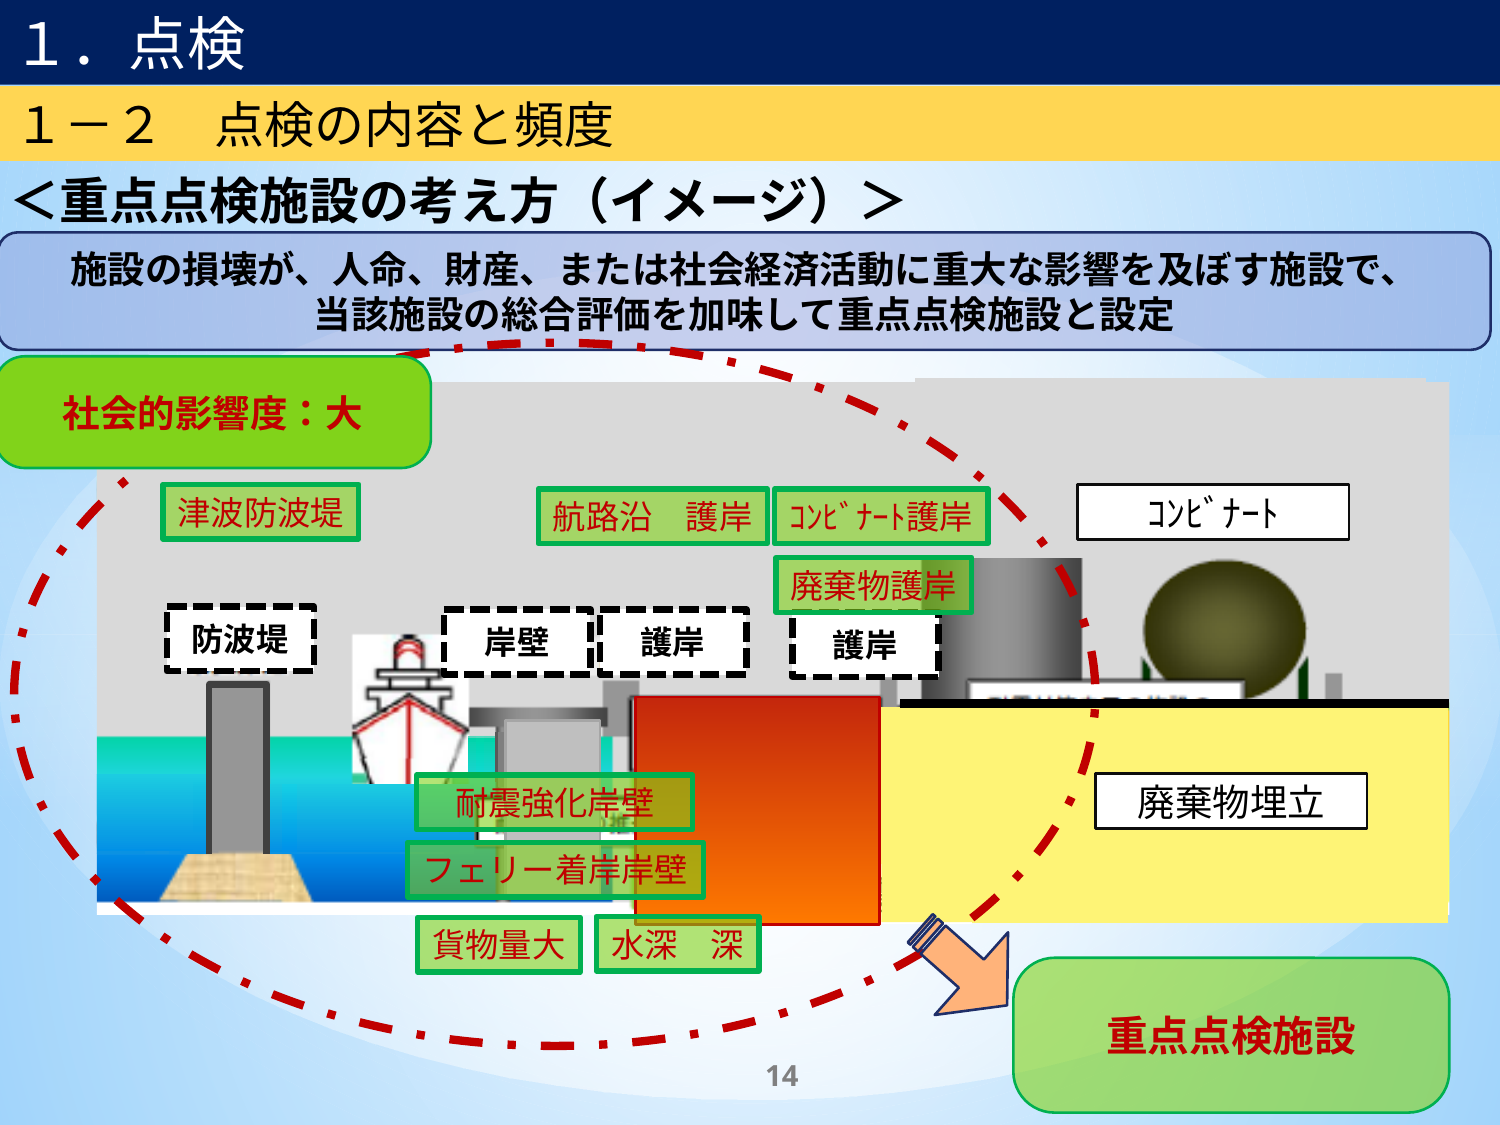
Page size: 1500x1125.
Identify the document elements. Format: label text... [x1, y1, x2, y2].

text_box 施設の損壊が、人命、財産、または社会経済活動に重大な影響を及ぼす施設で、 当該施設の総合評価を加味して重点点検施設と設定 [0, 231, 1492, 352]
text_box 社会的影響度：大 [0, 354, 431, 470]
text_box [189, 955, 920, 1048]
text_box [920, 955, 1010, 1017]
text_box ＜重点点検施設の考え方（イメージ）＞ [0, 161, 1147, 237]
text_box [12, 512, 90, 876]
text_box １－２ 点検の内容と頻度 [0, 86, 1500, 161]
text_box [407, 341, 782, 375]
text_box 重点点検施設 [1012, 956, 1451, 1114]
picture [96, 377, 1450, 946]
slide_number 14 [631, 1046, 932, 1107]
text_box １．点検 [0, 0, 1500, 85]
